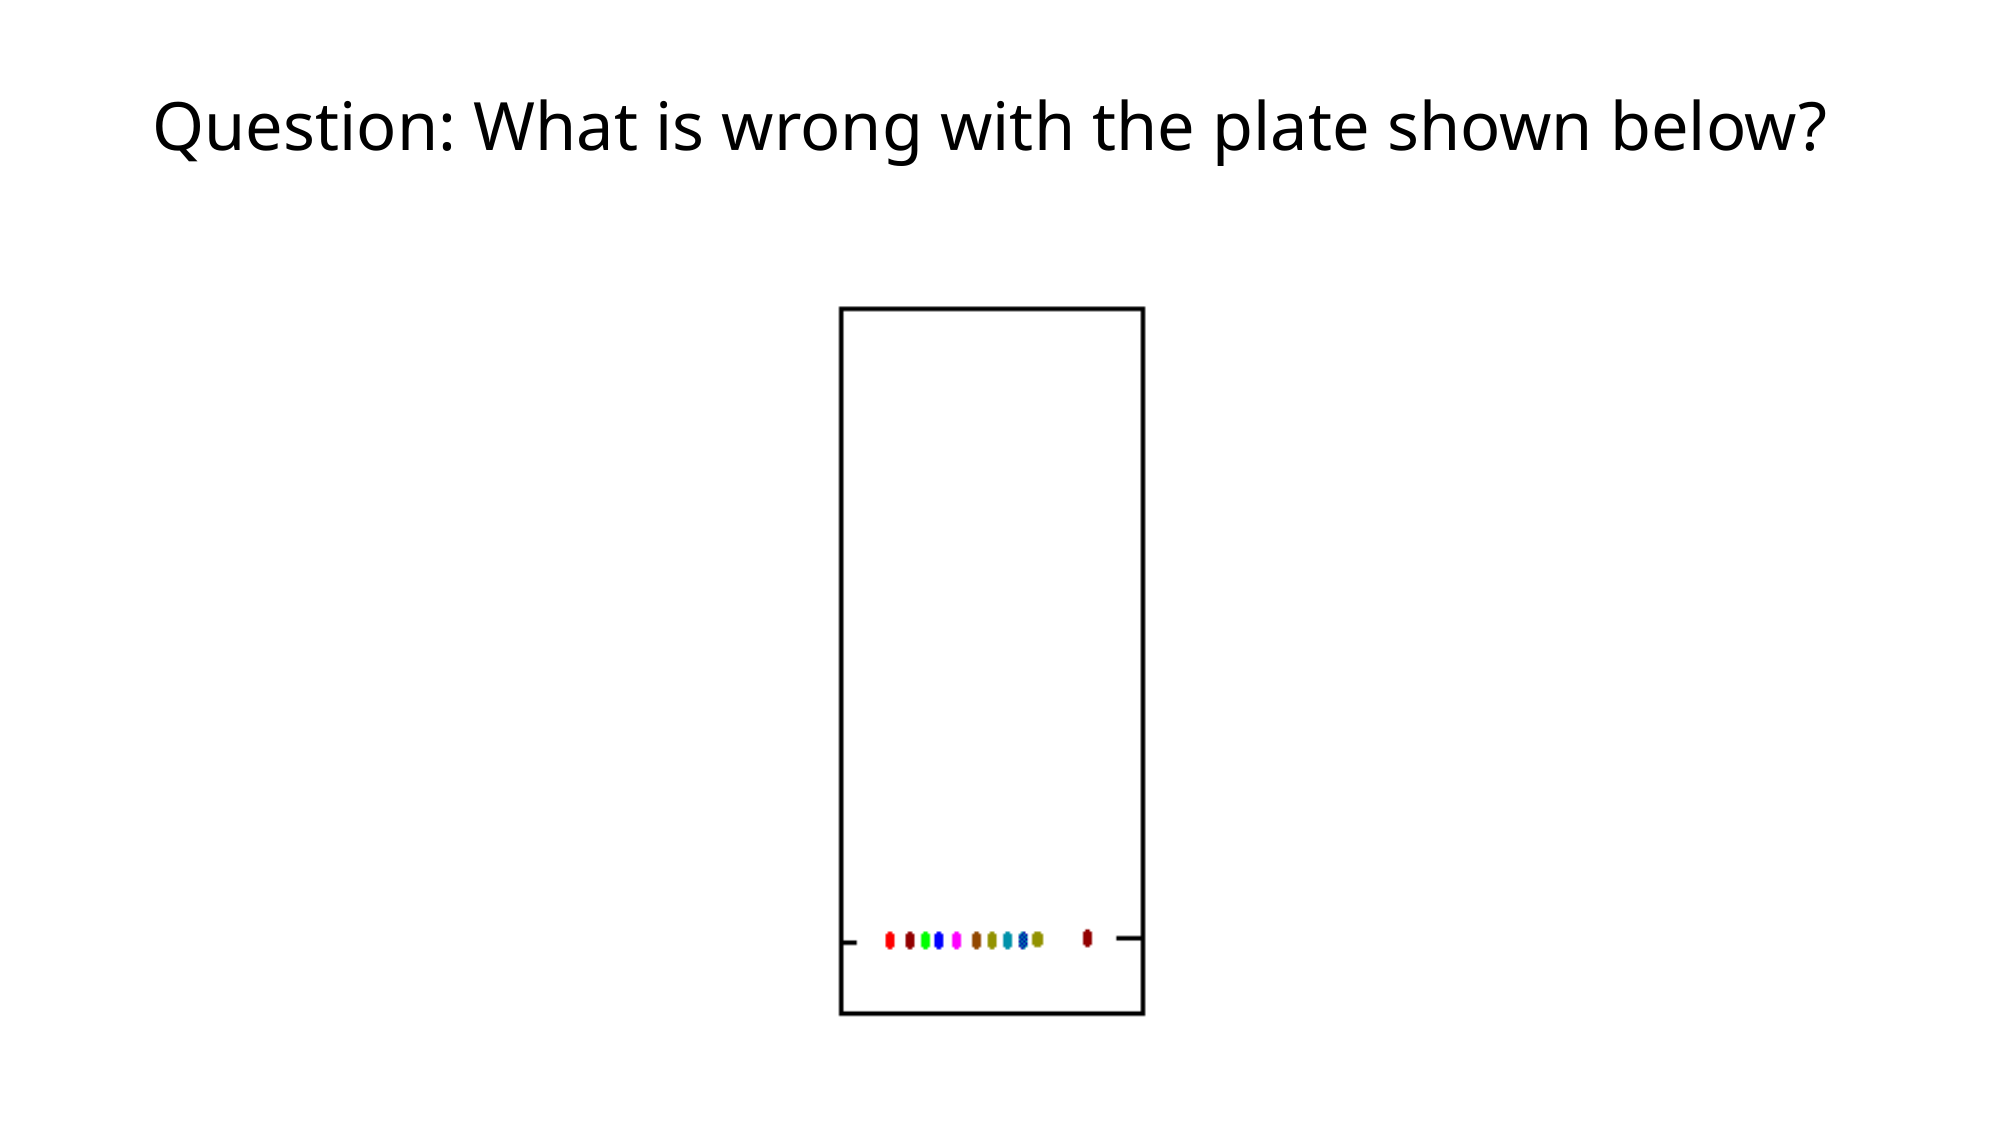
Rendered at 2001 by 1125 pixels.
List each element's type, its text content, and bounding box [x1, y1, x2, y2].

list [671, 243, 1310, 1094]
title Question: What is wrong with the plate shown below? [137, 59, 1863, 278]
